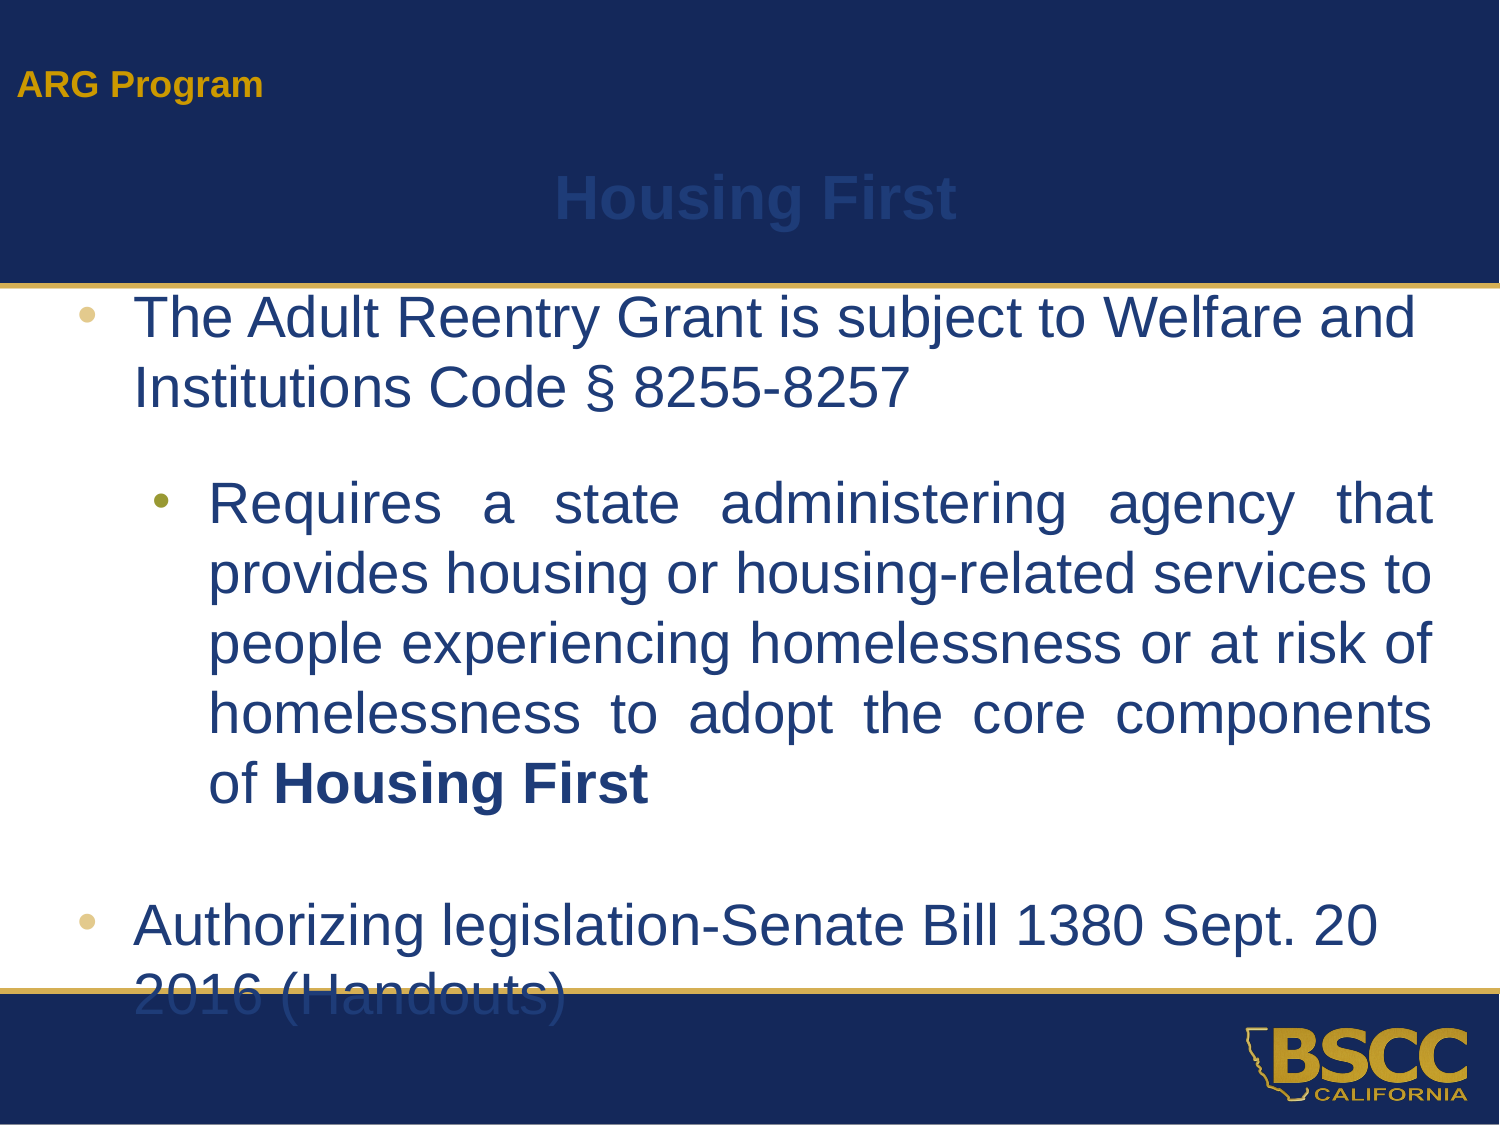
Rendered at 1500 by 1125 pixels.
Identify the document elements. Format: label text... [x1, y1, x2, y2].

picture [0, 0, 1500, 1125]
text_box ARG Program [1, 62, 1352, 113]
list Housing First The Adult Reentry Grant is subject to Welfare and Institutions Code § 8255-8257 Requires a state administering agency that provides housing or housing-related services to people experiencing homelessness or at risk of homelessness to adopt the core components of Housing First Authorizing legislation-Senate Bill 1380 Sept. 20 2016 (Handouts) [62, 62, 1450, 1113]
